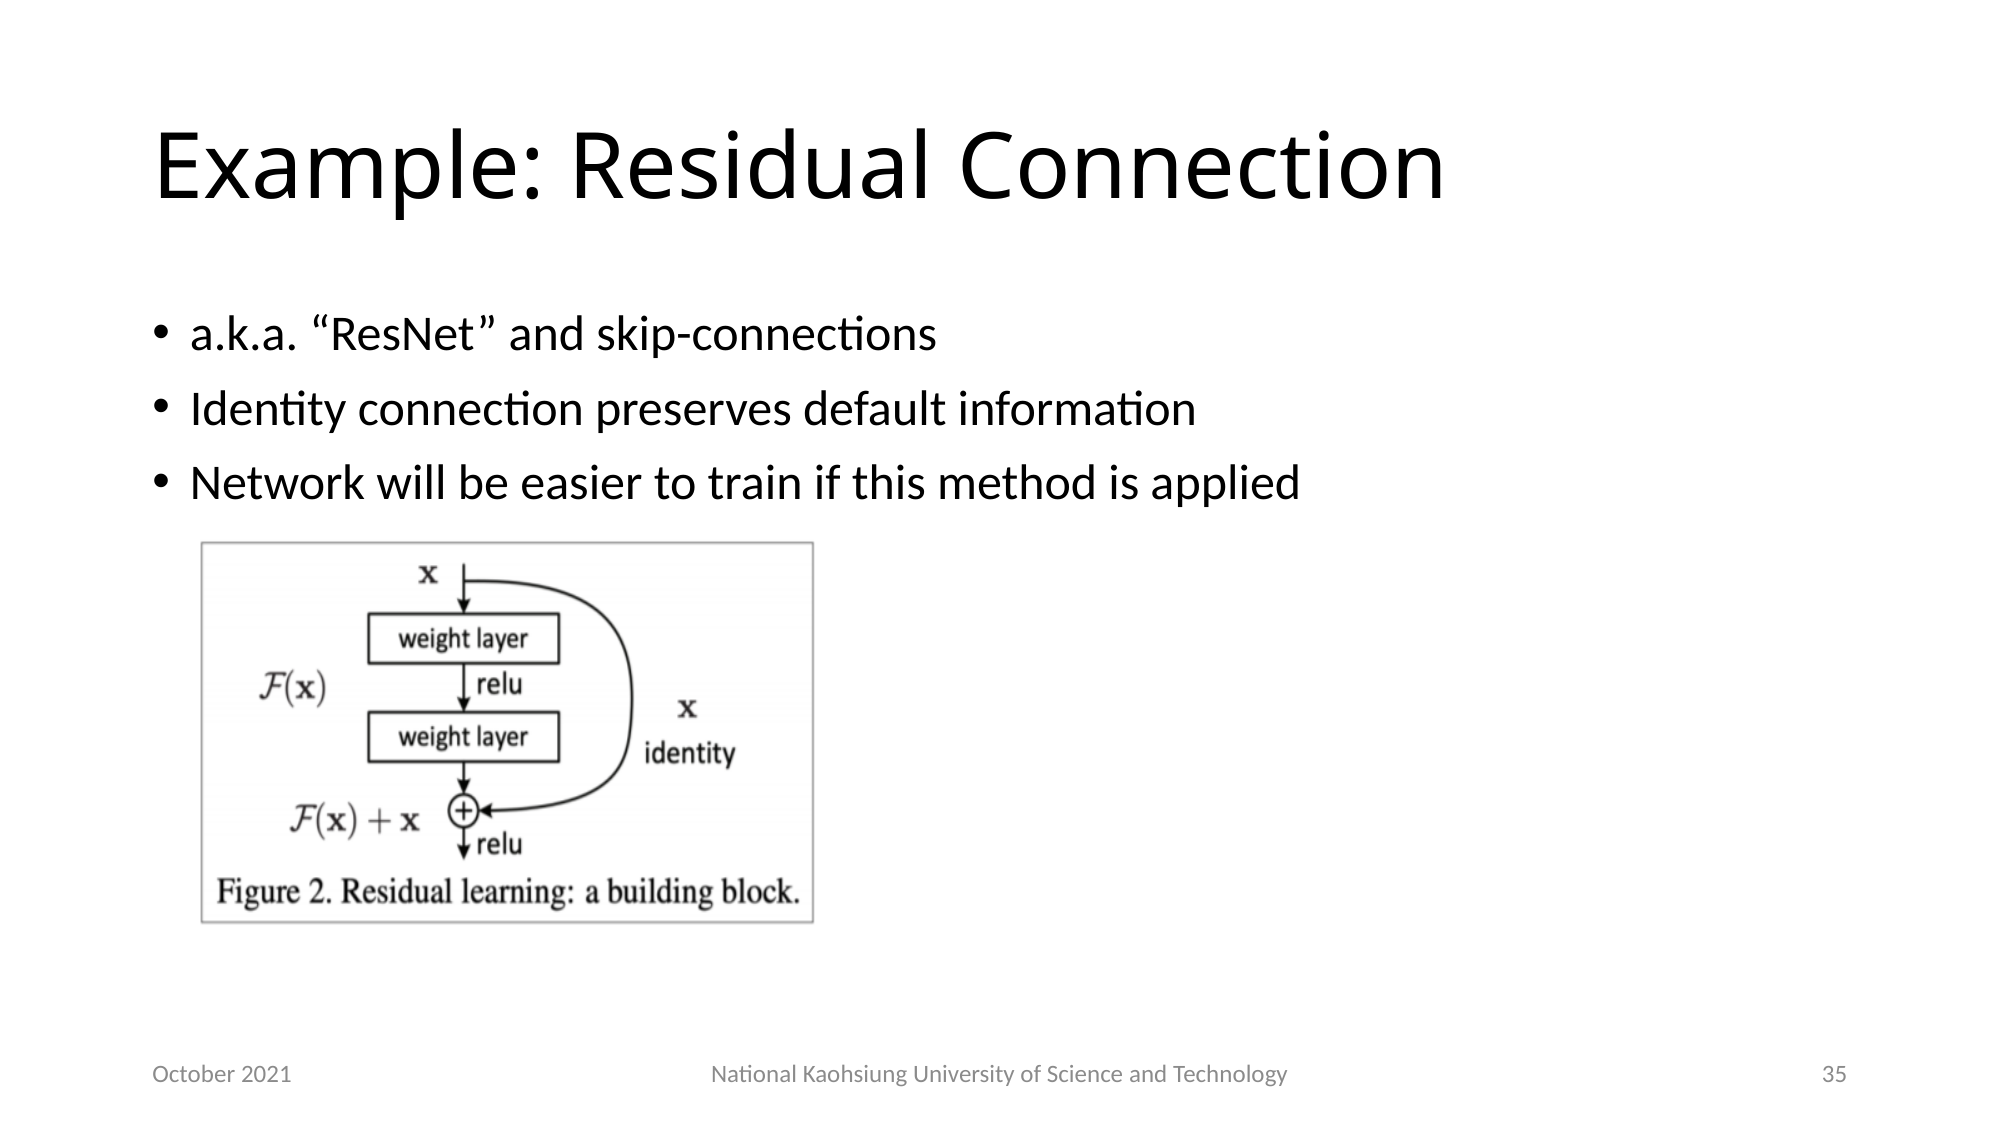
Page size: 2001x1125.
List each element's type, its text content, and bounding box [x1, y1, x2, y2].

picture [192, 532, 825, 932]
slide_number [137, 1042, 588, 1103]
footer National Kaohsiung University of Science and Technology [662, 1042, 1338, 1103]
slide_number 35 [1412, 1042, 1863, 1103]
title Example: Residual Connection [137, 59, 1863, 278]
list a.k.a. “ResNet” and skip-connections Identity connection preserves default information Network will be easier to train if this method is applied [137, 299, 1863, 1014]
